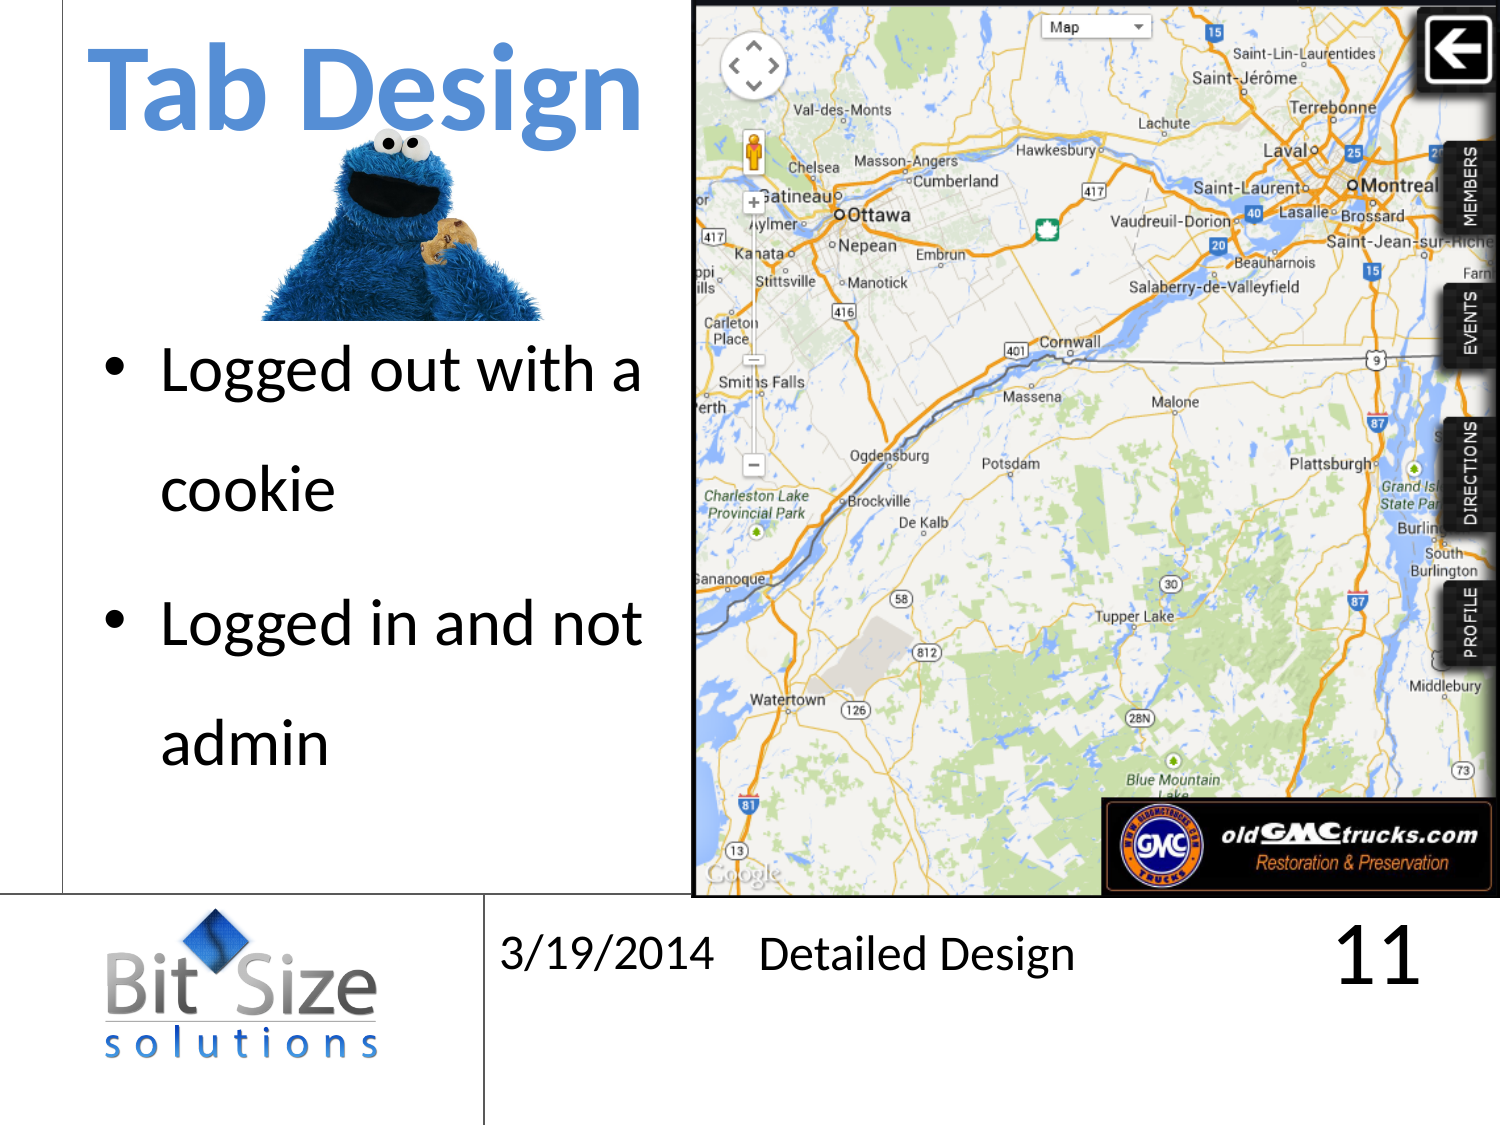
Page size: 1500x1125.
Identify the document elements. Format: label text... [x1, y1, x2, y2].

picture [75, 871, 400, 1107]
picture [254, 120, 553, 321]
picture [691, 0, 1500, 899]
list Logged out with a cookie Logged in and not admin [88, 277, 674, 1003]
text_box Tab Design [70, 0, 689, 163]
